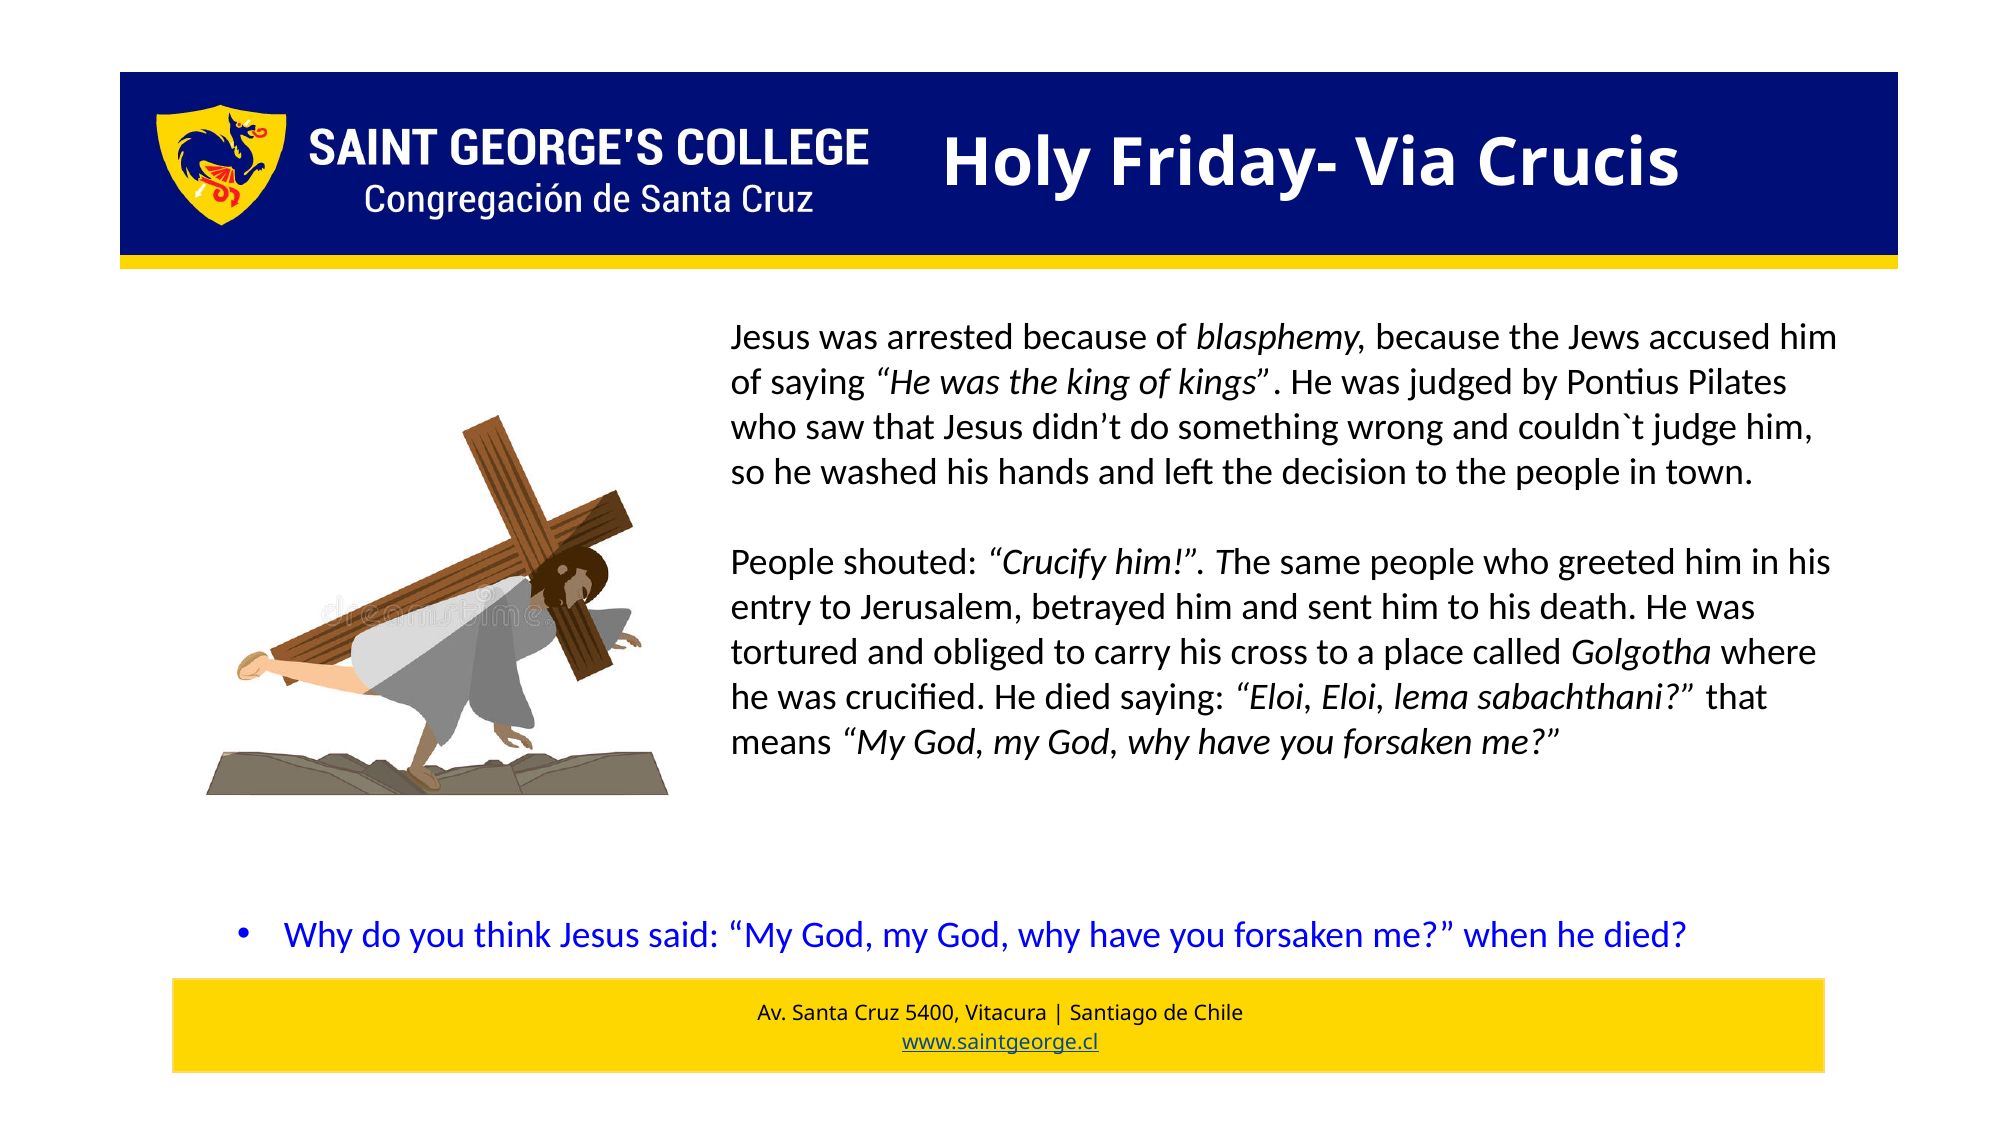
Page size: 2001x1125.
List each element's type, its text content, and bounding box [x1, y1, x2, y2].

picture [138, 306, 736, 903]
text_box [172, 978, 1825, 1073]
text_box Why do you think Jesus said: “My God, my God, why have you forsaken me?” when he died? [222, 902, 1704, 963]
subtitle Av. Santa Cruz 5400, Vitacura | Santiago de Chile www.saintgeorge.cl [253, 989, 1748, 1065]
text_box Jesus was arrested because of blasphemy, because the Jews accused him of saying “He was the king of kings”. He was judged by Pontius Pilates who saw that Jesus didn’t do something wrong and couldn`t judge him, so he washed his hands and left the decision to the people in town. People shouted: “Crucify him!”. The same people who greeted him in his entry to Jerusalem, betrayed him and sent him to his death. He was tortured and obliged to carry his cross to a place called Golgotha where he was crucified. He died saying: “Eloi, Eloi, lema sabachthani?” that means “My God, my God, why have you forsaken me?” [715, 304, 1862, 770]
picture [120, 72, 1898, 269]
